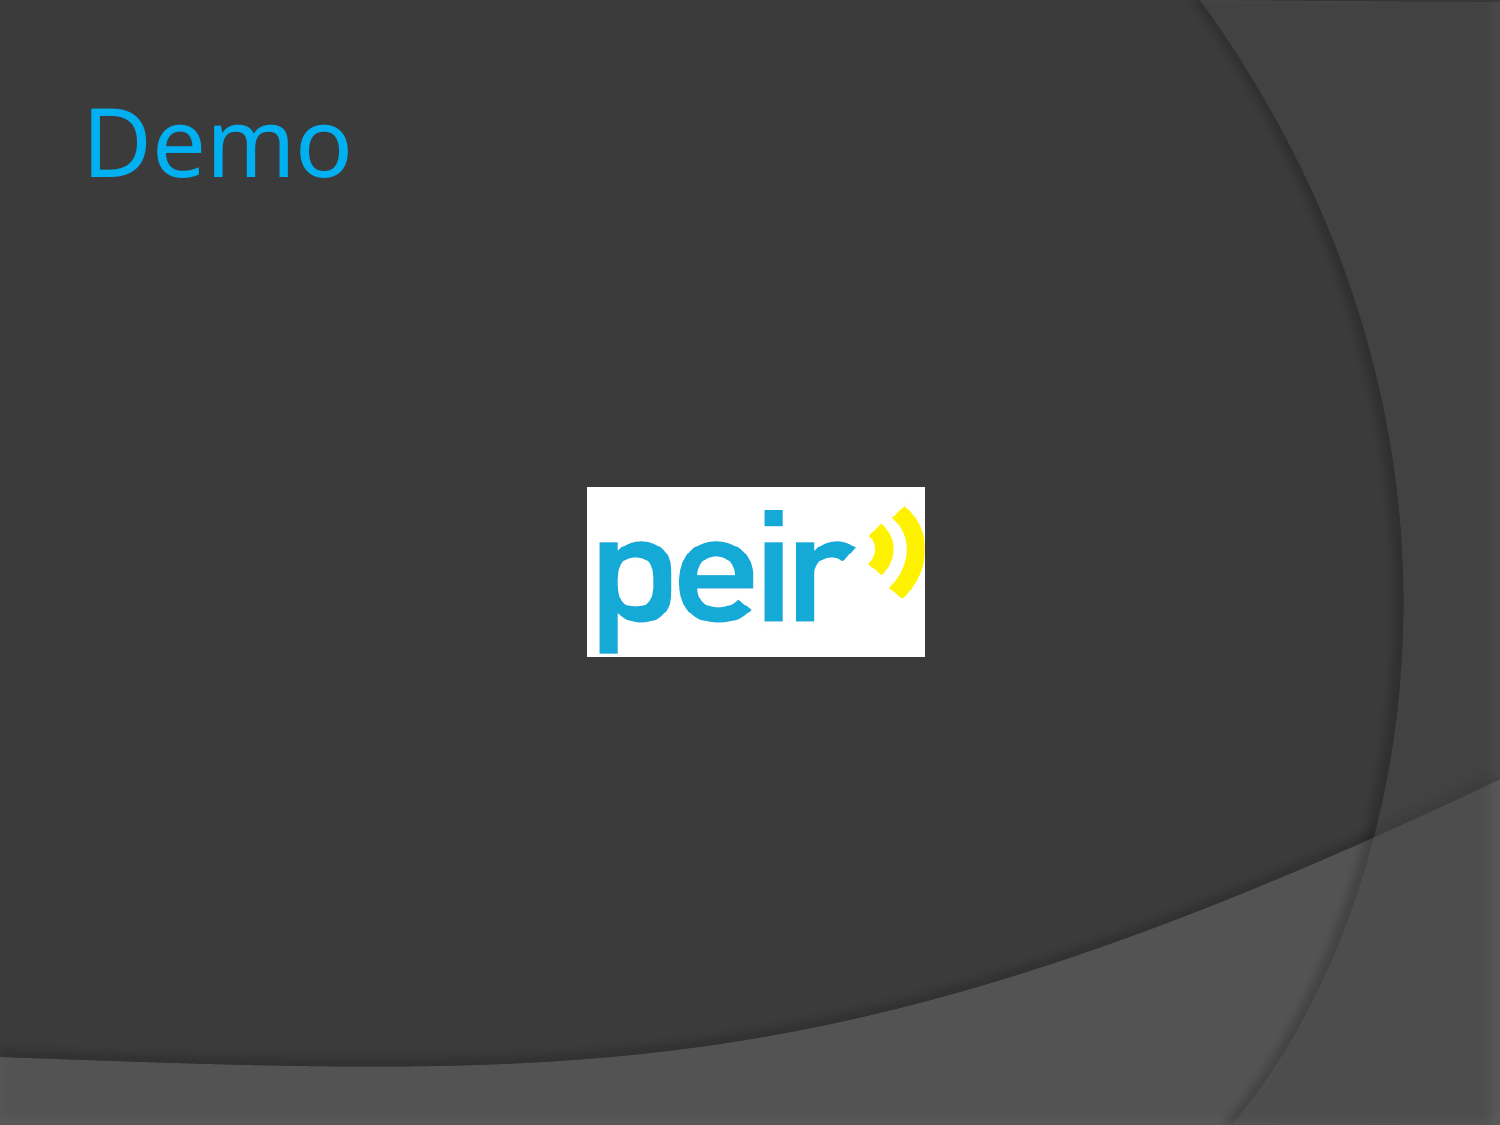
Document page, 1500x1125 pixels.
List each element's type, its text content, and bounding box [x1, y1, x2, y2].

title Demo [75, 45, 1300, 233]
picture [587, 487, 926, 657]
